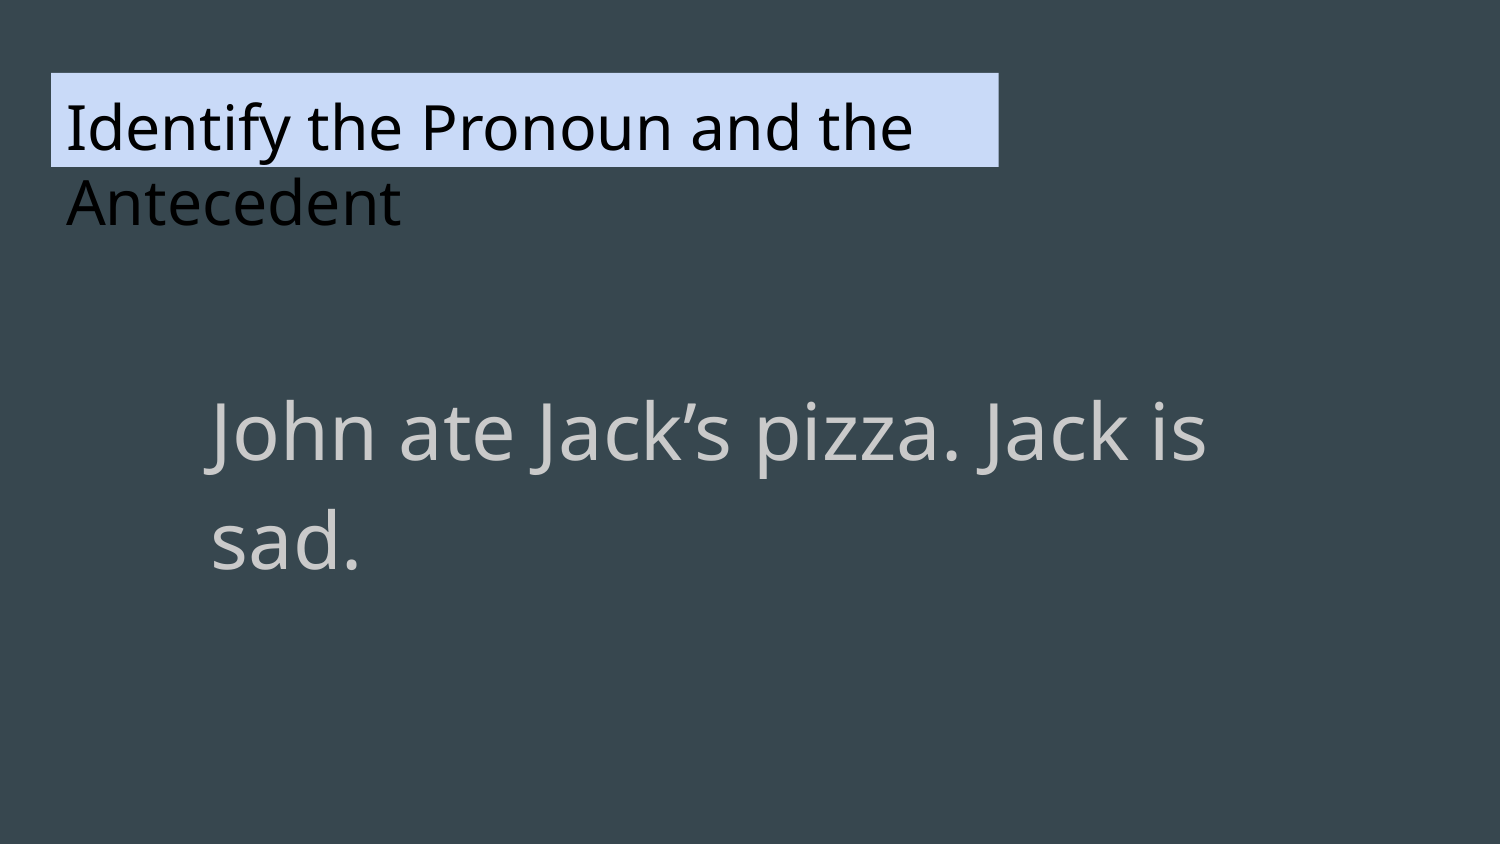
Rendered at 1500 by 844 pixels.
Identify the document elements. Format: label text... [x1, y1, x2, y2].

title Identify the Pronoun and the Antecedent [51, 72, 999, 167]
list John ate Jack’s pizza. Jack is sad. [195, 351, 1305, 492]
